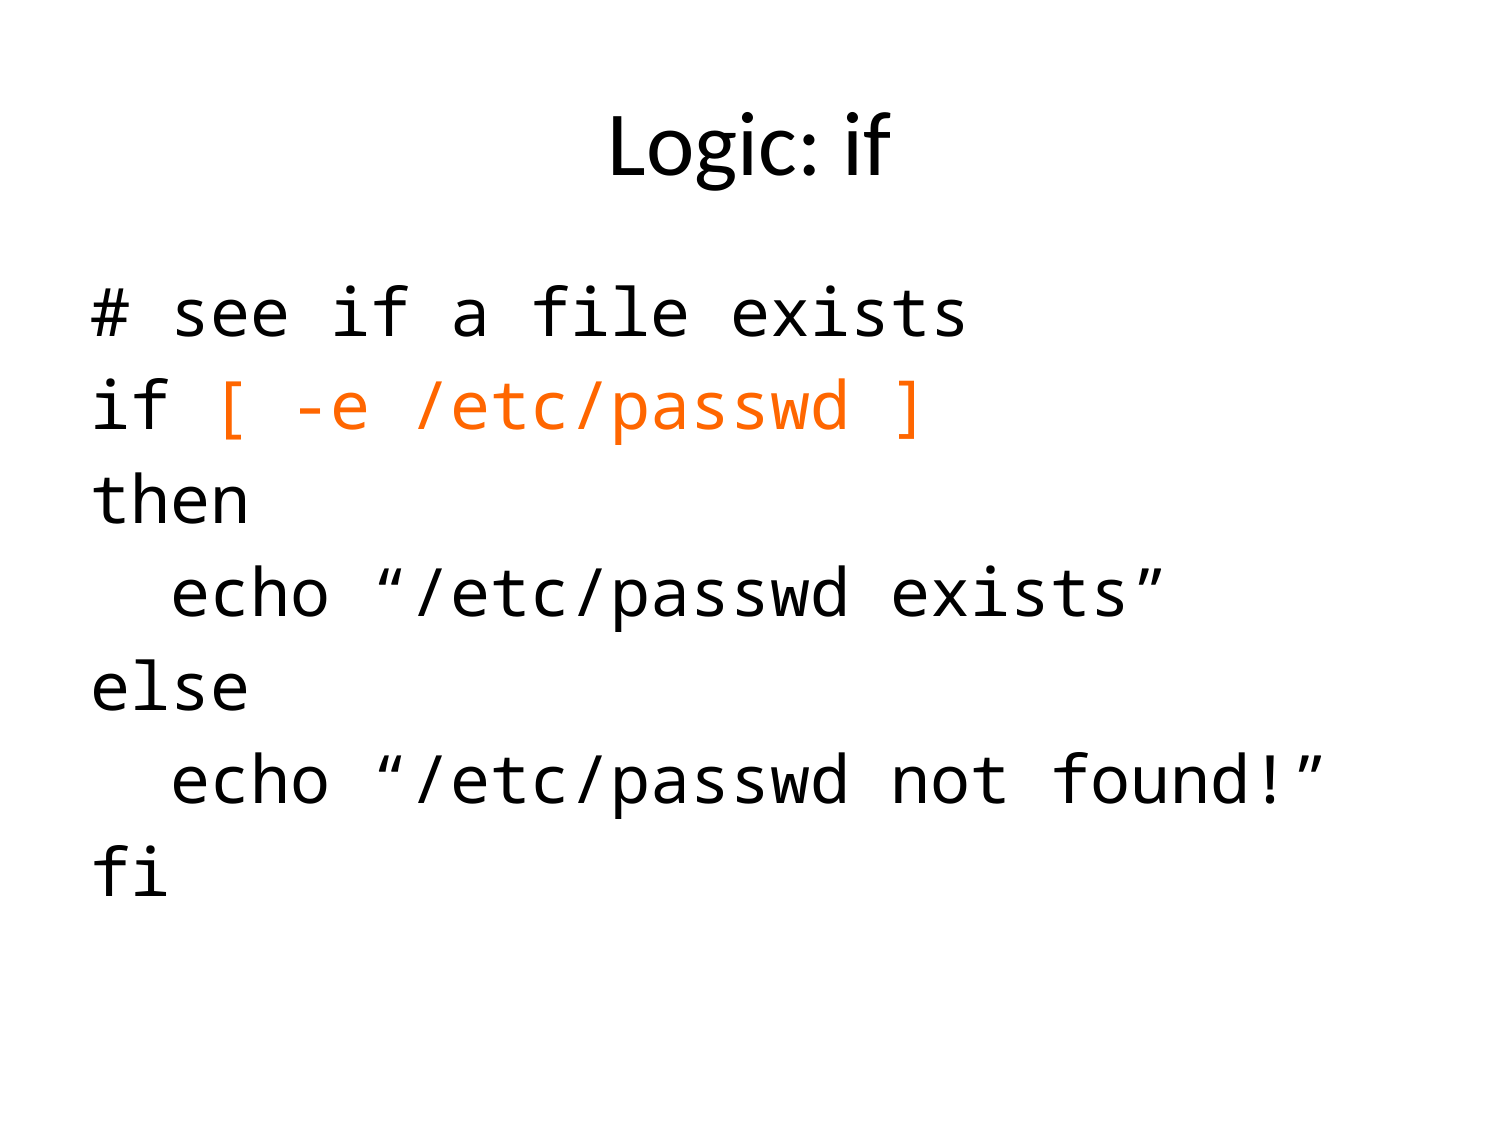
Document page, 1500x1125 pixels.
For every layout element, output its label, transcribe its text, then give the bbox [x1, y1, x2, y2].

title Logic: if [75, 45, 1425, 233]
list # see if a file exists if [ -e /etc/passwd ] then echo “/etc/passwd exists” else echo “/etc/passwd not found!” fi [75, 262, 1425, 1005]
